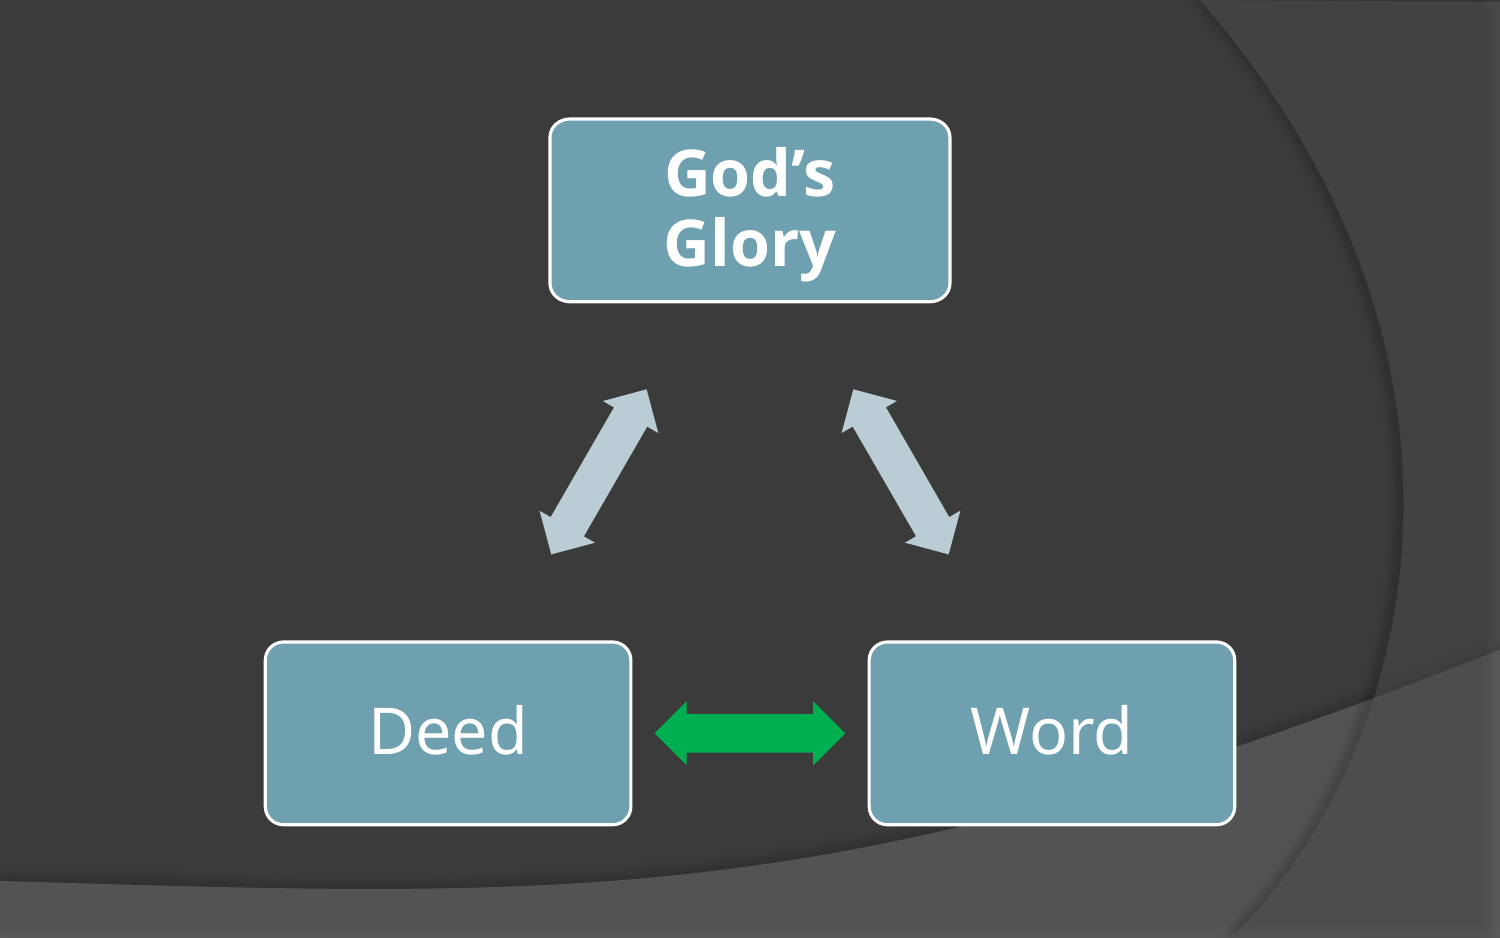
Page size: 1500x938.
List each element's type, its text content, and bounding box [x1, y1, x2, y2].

text_box God’s Glory [548, 117, 952, 304]
text_box [539, 389, 659, 555]
text_box [654, 701, 846, 766]
text_box Deed [263, 640, 633, 827]
text_box [841, 389, 961, 555]
text_box Word [867, 640, 1237, 827]
